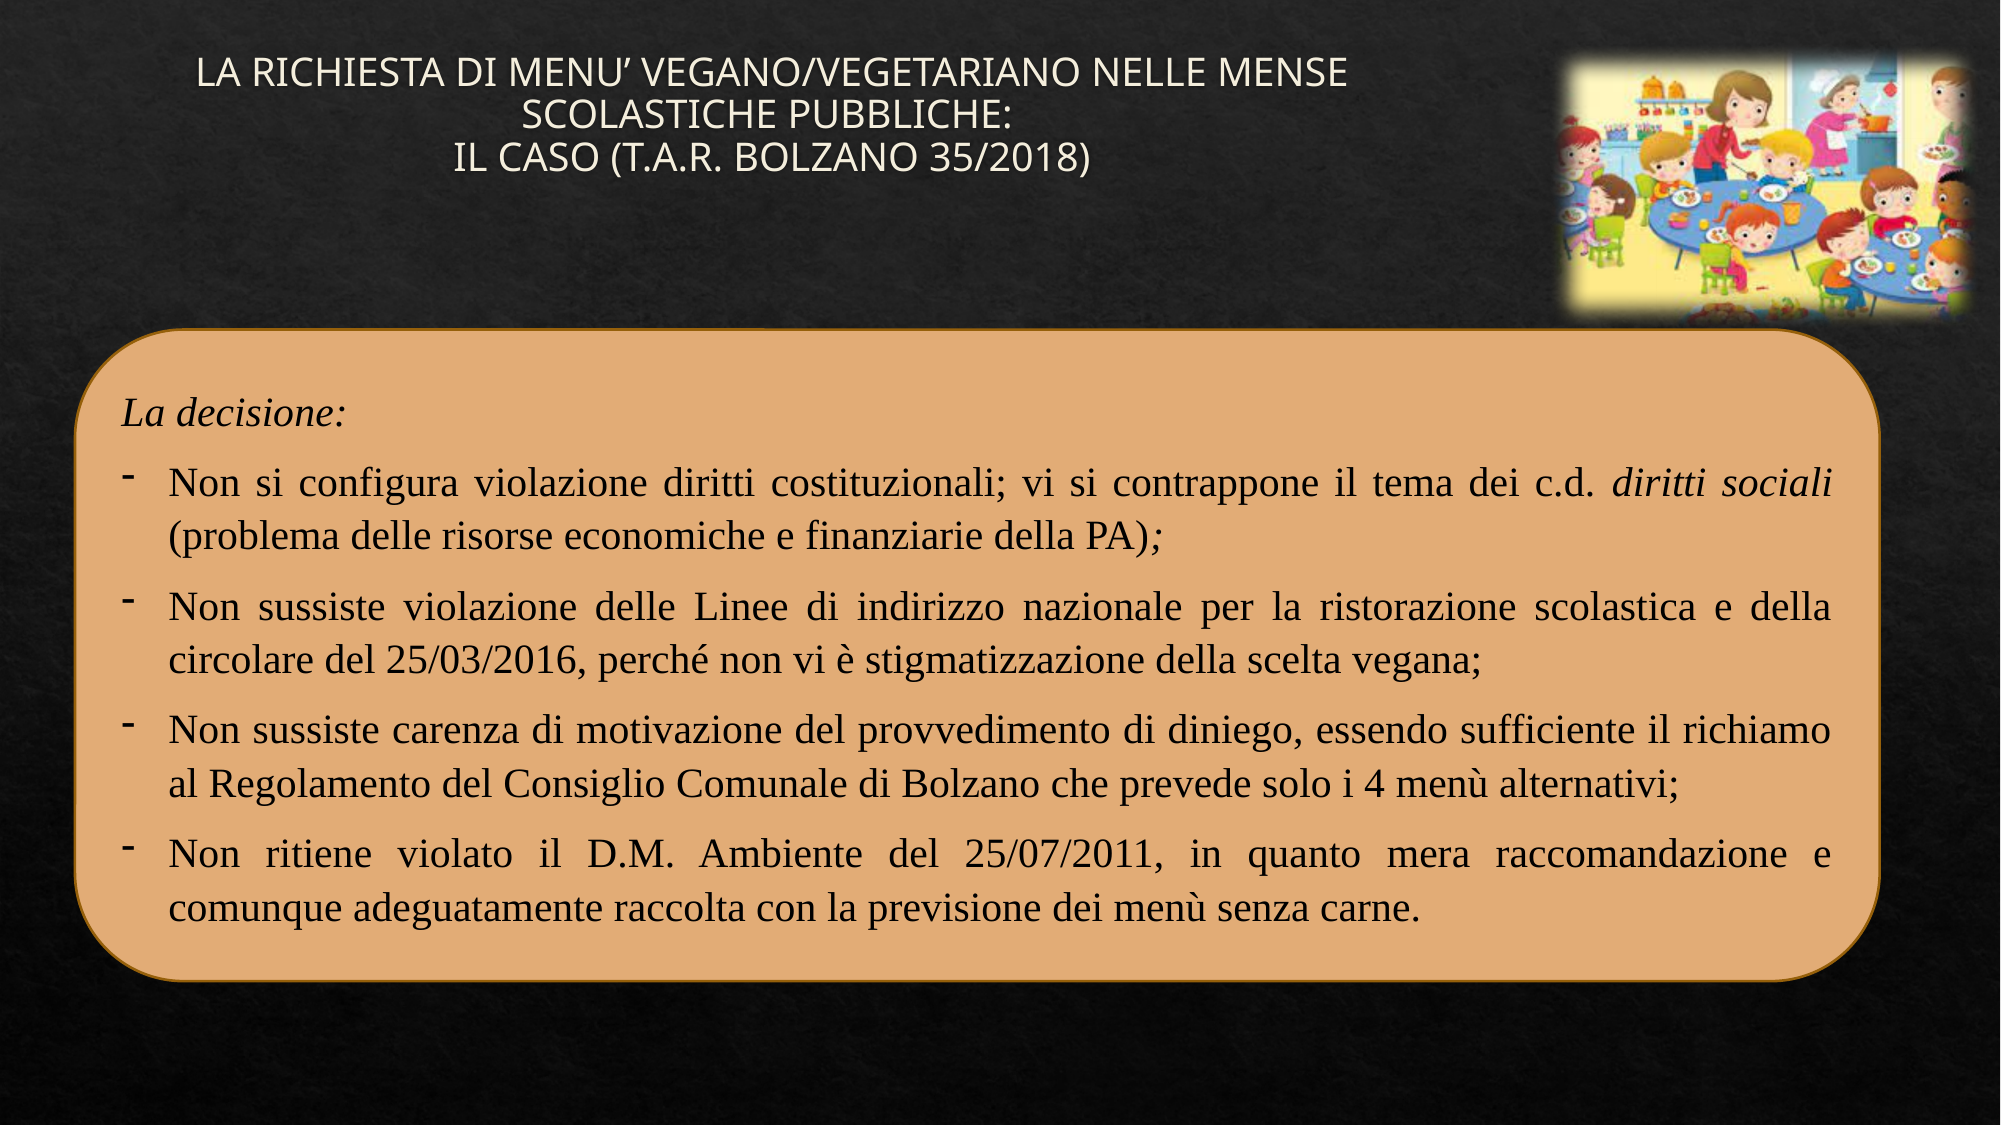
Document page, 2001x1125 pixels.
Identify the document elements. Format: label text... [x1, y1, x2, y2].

text_box La decisione: Non si configura violazione diritti costituzionali; vi si contrappone il tema dei c.d. diritti sociali (problema delle risorse economiche e finanziarie della PA); Non sussiste violazione delle Linee di indirizzo nazionale per la ristorazione scolastica e della circolare del 25/03/2016, perché non vi è stigmatizzazione della scelta vegana; Non sussiste carenza di motivazione del provvedimento di diniego, essendo sufficiente il richiamo al Regolamento del Consiglio Comunale di Bolzano che prevede solo i 4 menù alternativi; Non ritiene violato il D.M. Ambiente del 25/07/2011, in quanto mera raccomandazione e comunque adeguatamente raccolta con la previsione dei menù senza carne. [73, 328, 1881, 983]
picture [1549, 43, 1980, 330]
title LA RICHIESTA DI MENU’ VEGANO/VEGETARIANO NELLE MENSE SCOLASTICHE PUBBLICHE: IL CASO (T.A.R. BOLZANO 35/2018) [48, 44, 1496, 189]
